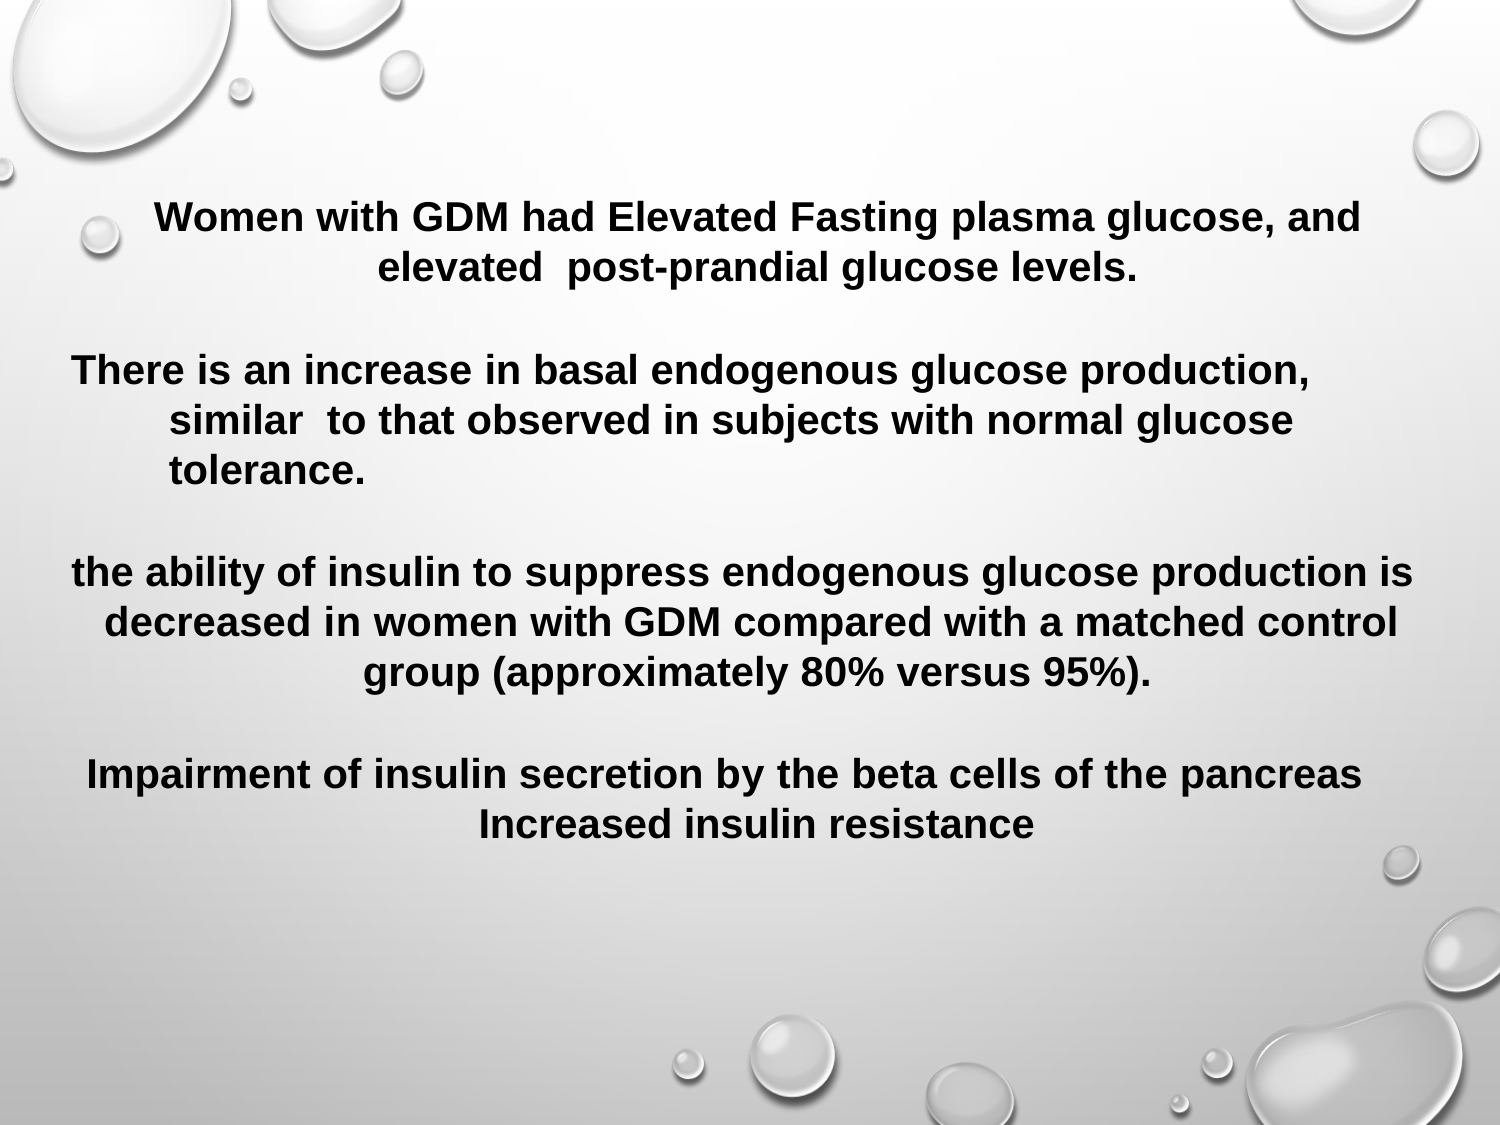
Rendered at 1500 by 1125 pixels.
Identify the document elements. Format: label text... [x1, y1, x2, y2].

picture [0, 0, 1500, 1125]
text_box Women with GDM had Elevated Fasting plasma glucose, and elevated post-prandial glucose levels. There is an increase in basal endogenous glucose production, similar to that observed in subjects with normal glucose tolerance. the ability of insulin to suppress endogenous glucose production is decreased in women with GDM compared with a matched control group (approximately 80% versus 95%). Impairment of insulin secretion by the beta cells of the pancreas Increased insulin resistance [66, 187, 1458, 848]
